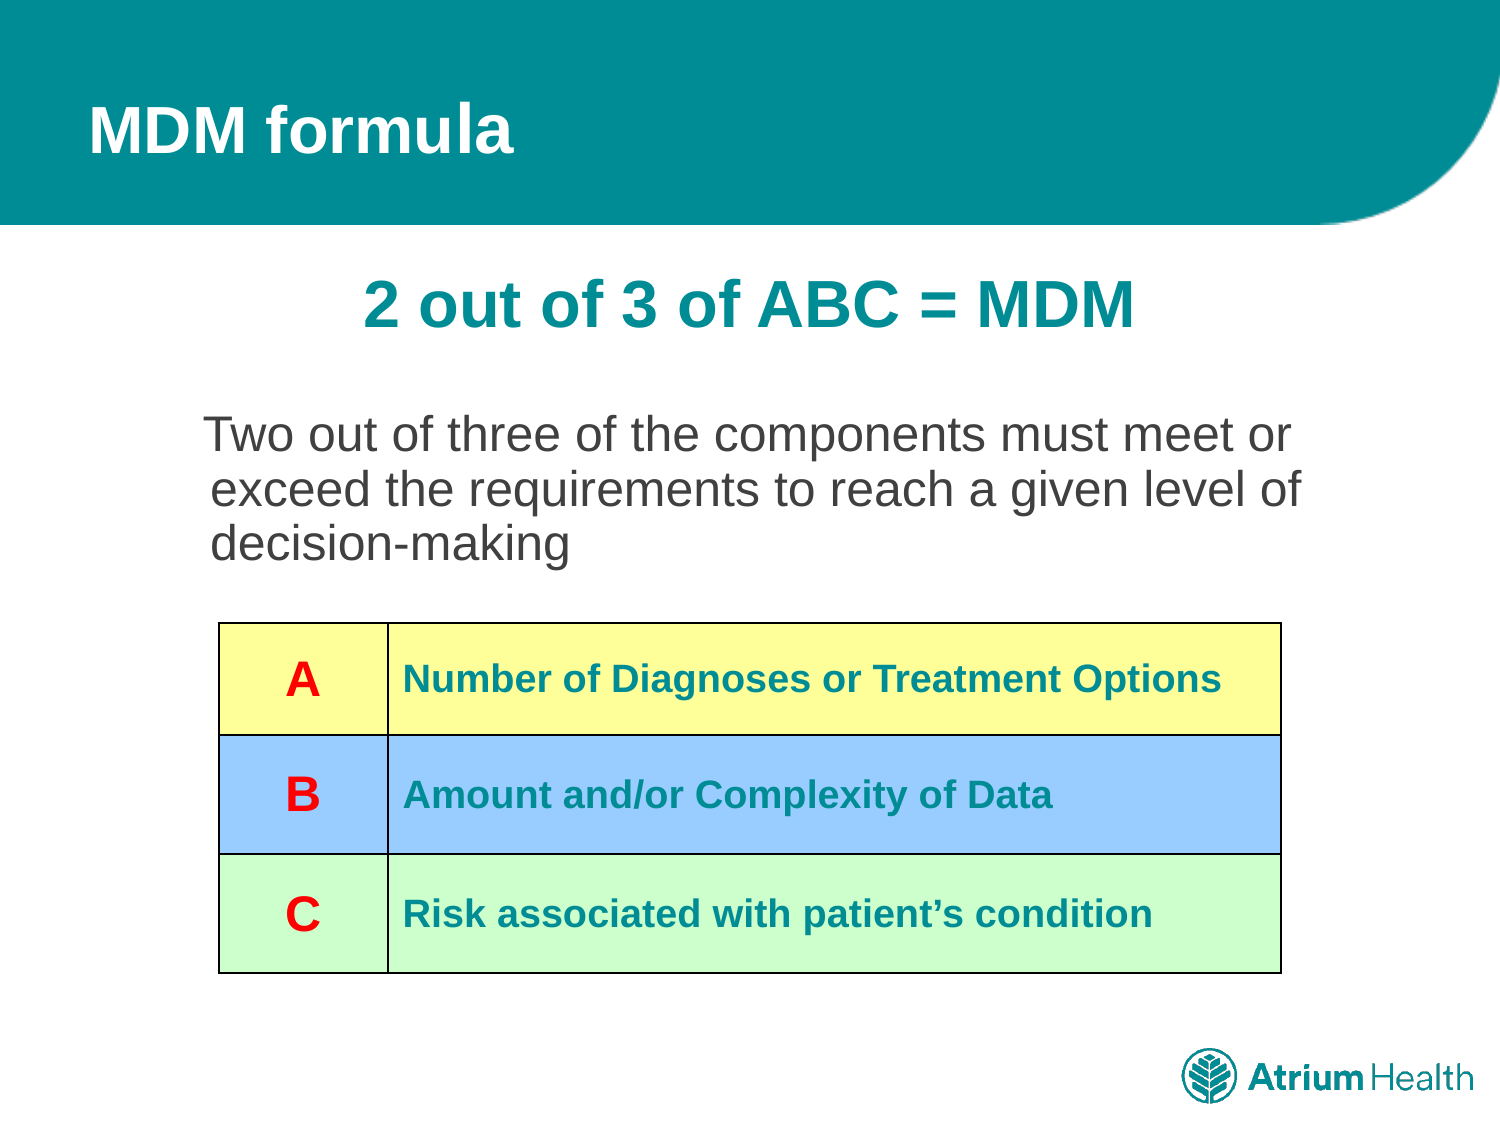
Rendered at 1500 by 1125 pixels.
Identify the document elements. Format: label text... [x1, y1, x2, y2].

table_cell B [220, 736, 387, 853]
table_cell Amount and/or Complexity of Data [389, 736, 1280, 853]
table_cell Risk associated with patient’s condition [389, 855, 1280, 972]
table_header Number of Diagnoses or Treatment Options [389, 624, 1280, 734]
picture [0, 0, 1500, 225]
text_box 2 out of 3 of ABC = MDM [131, 262, 1369, 350]
table_cell C [220, 855, 387, 972]
picture [1154, 1020, 1500, 1125]
text_box Two out of three of the components must meet or exceed the requirements to reach a given level of decision-making [138, 393, 1362, 581]
text_box MDM formula [73, 50, 1349, 176]
table_header A [220, 624, 387, 734]
